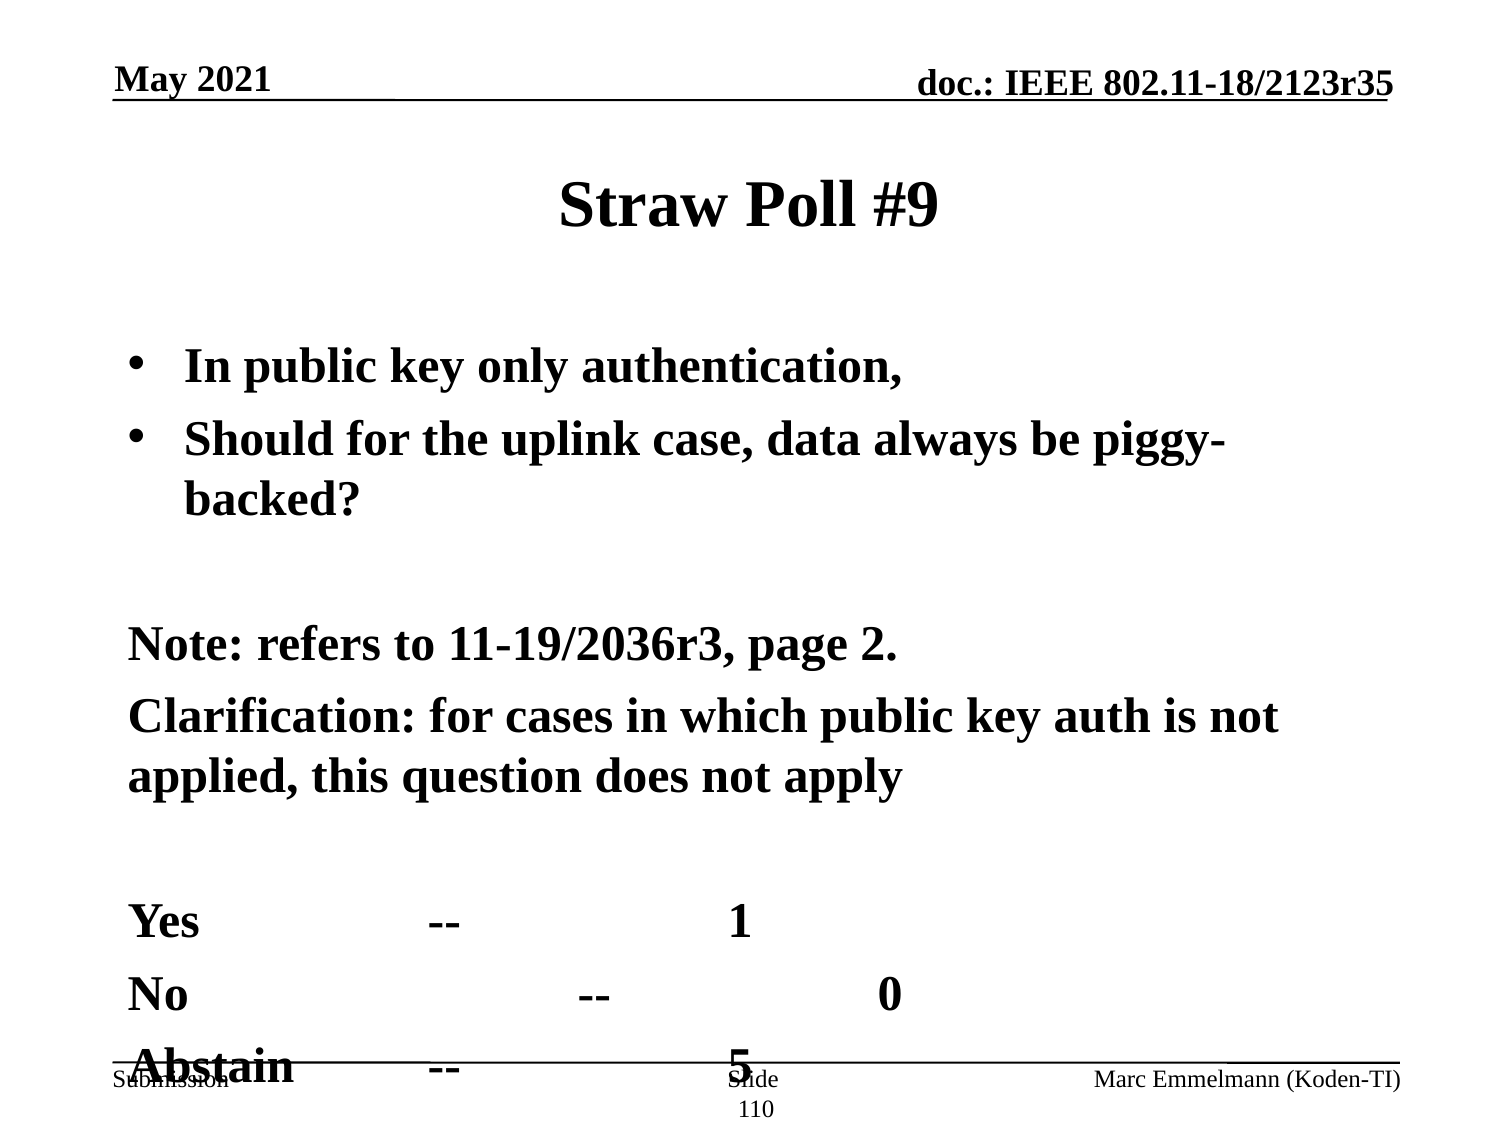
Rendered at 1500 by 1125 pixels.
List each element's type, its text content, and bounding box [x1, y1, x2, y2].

footer Marc Emmelmann (Koden-TI) [878, 1061, 1402, 1093]
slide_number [114, 54, 423, 100]
slide_number Slide 110 [712, 1061, 800, 1123]
list In public key only authentication, Should for the uplink case, data always be piggy-backed? Note: refers to 11-19/2036r3, page 2. Clarification: for cases in which public key auth is not applied, this question does not apply Yes -- 1 No -- 0 Abstain -- 5 [112, 324, 1388, 1000]
title Straw Poll #9 [112, 112, 1388, 288]
